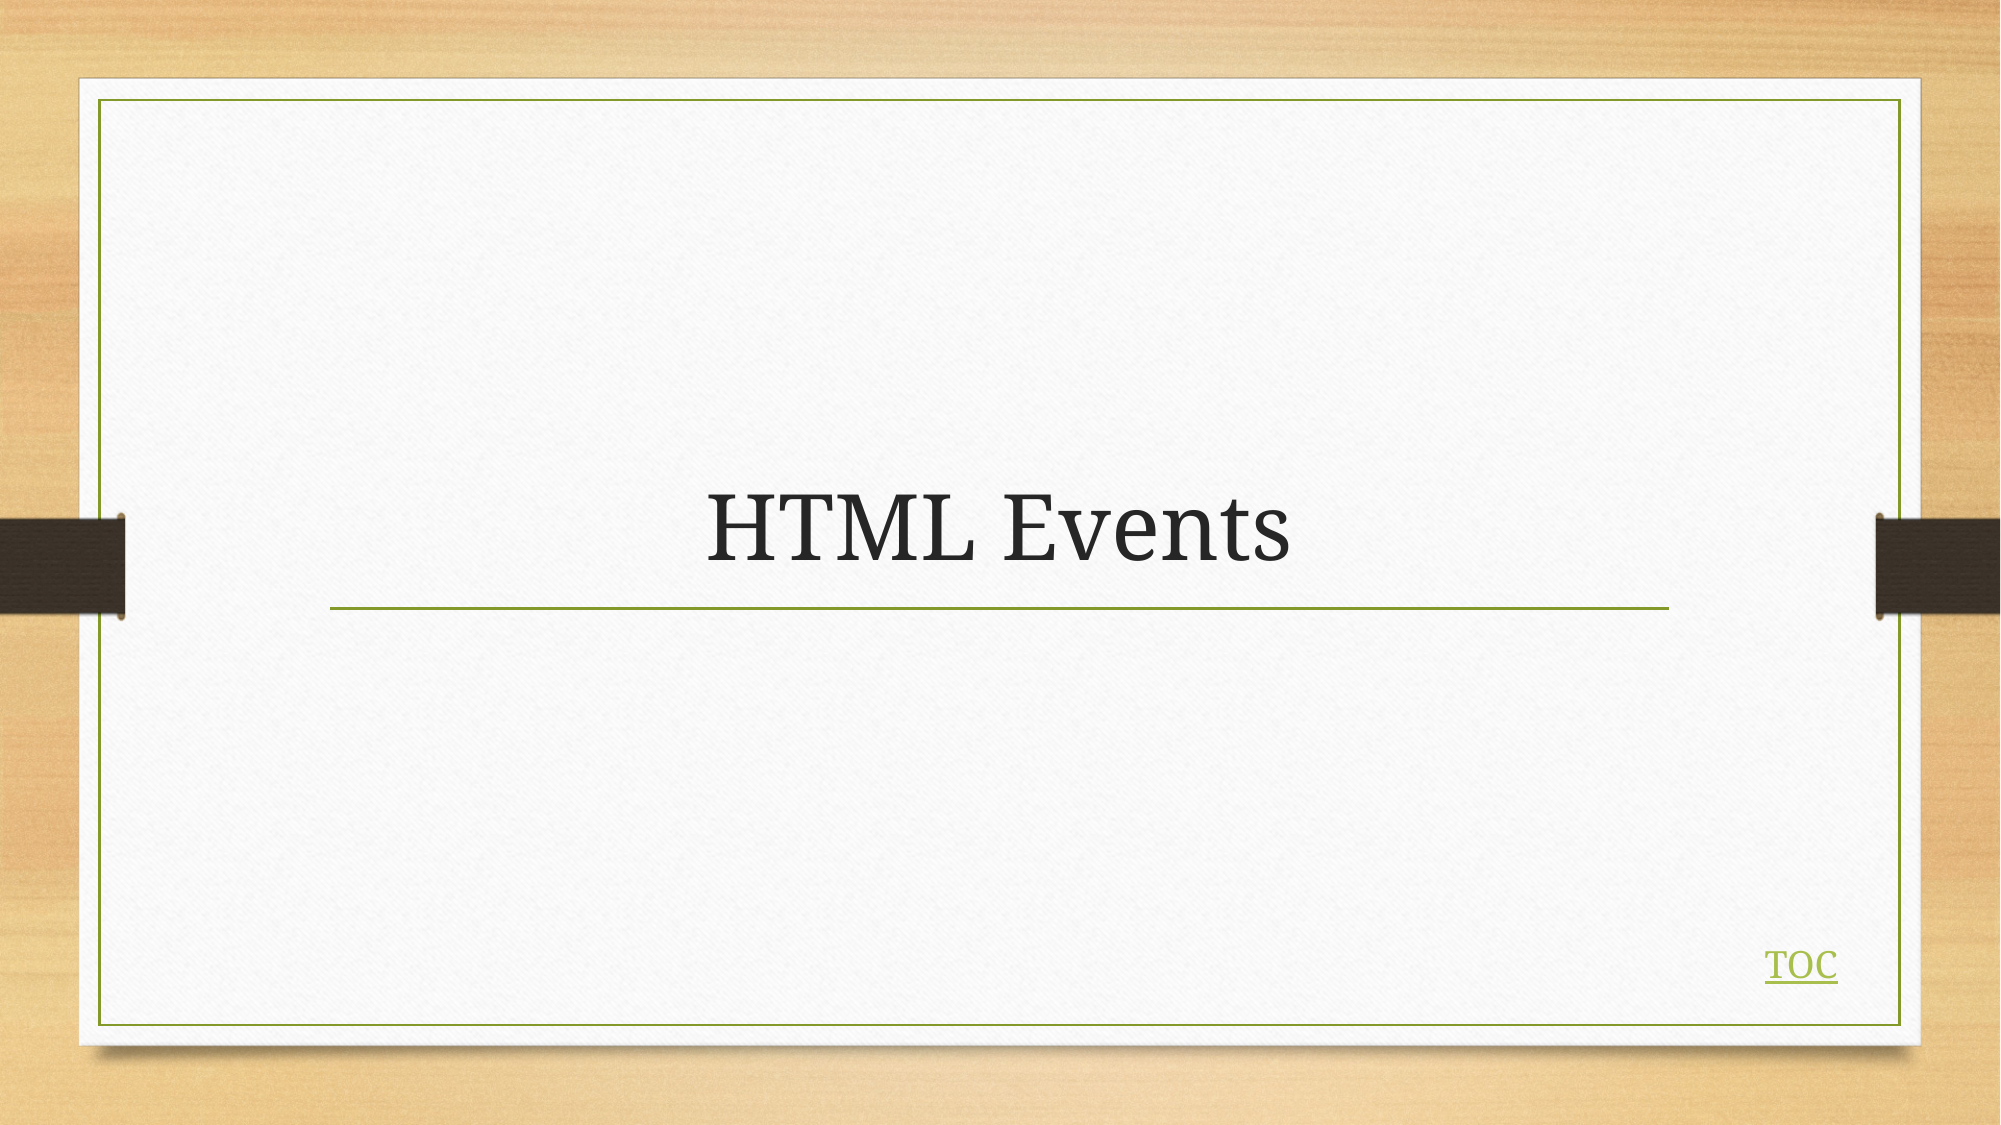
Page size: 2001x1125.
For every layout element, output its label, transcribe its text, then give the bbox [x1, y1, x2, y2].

title HTML Events [330, 287, 1669, 587]
picture [0, 0, 2001, 1125]
text_box TOC [1749, 933, 1884, 1000]
